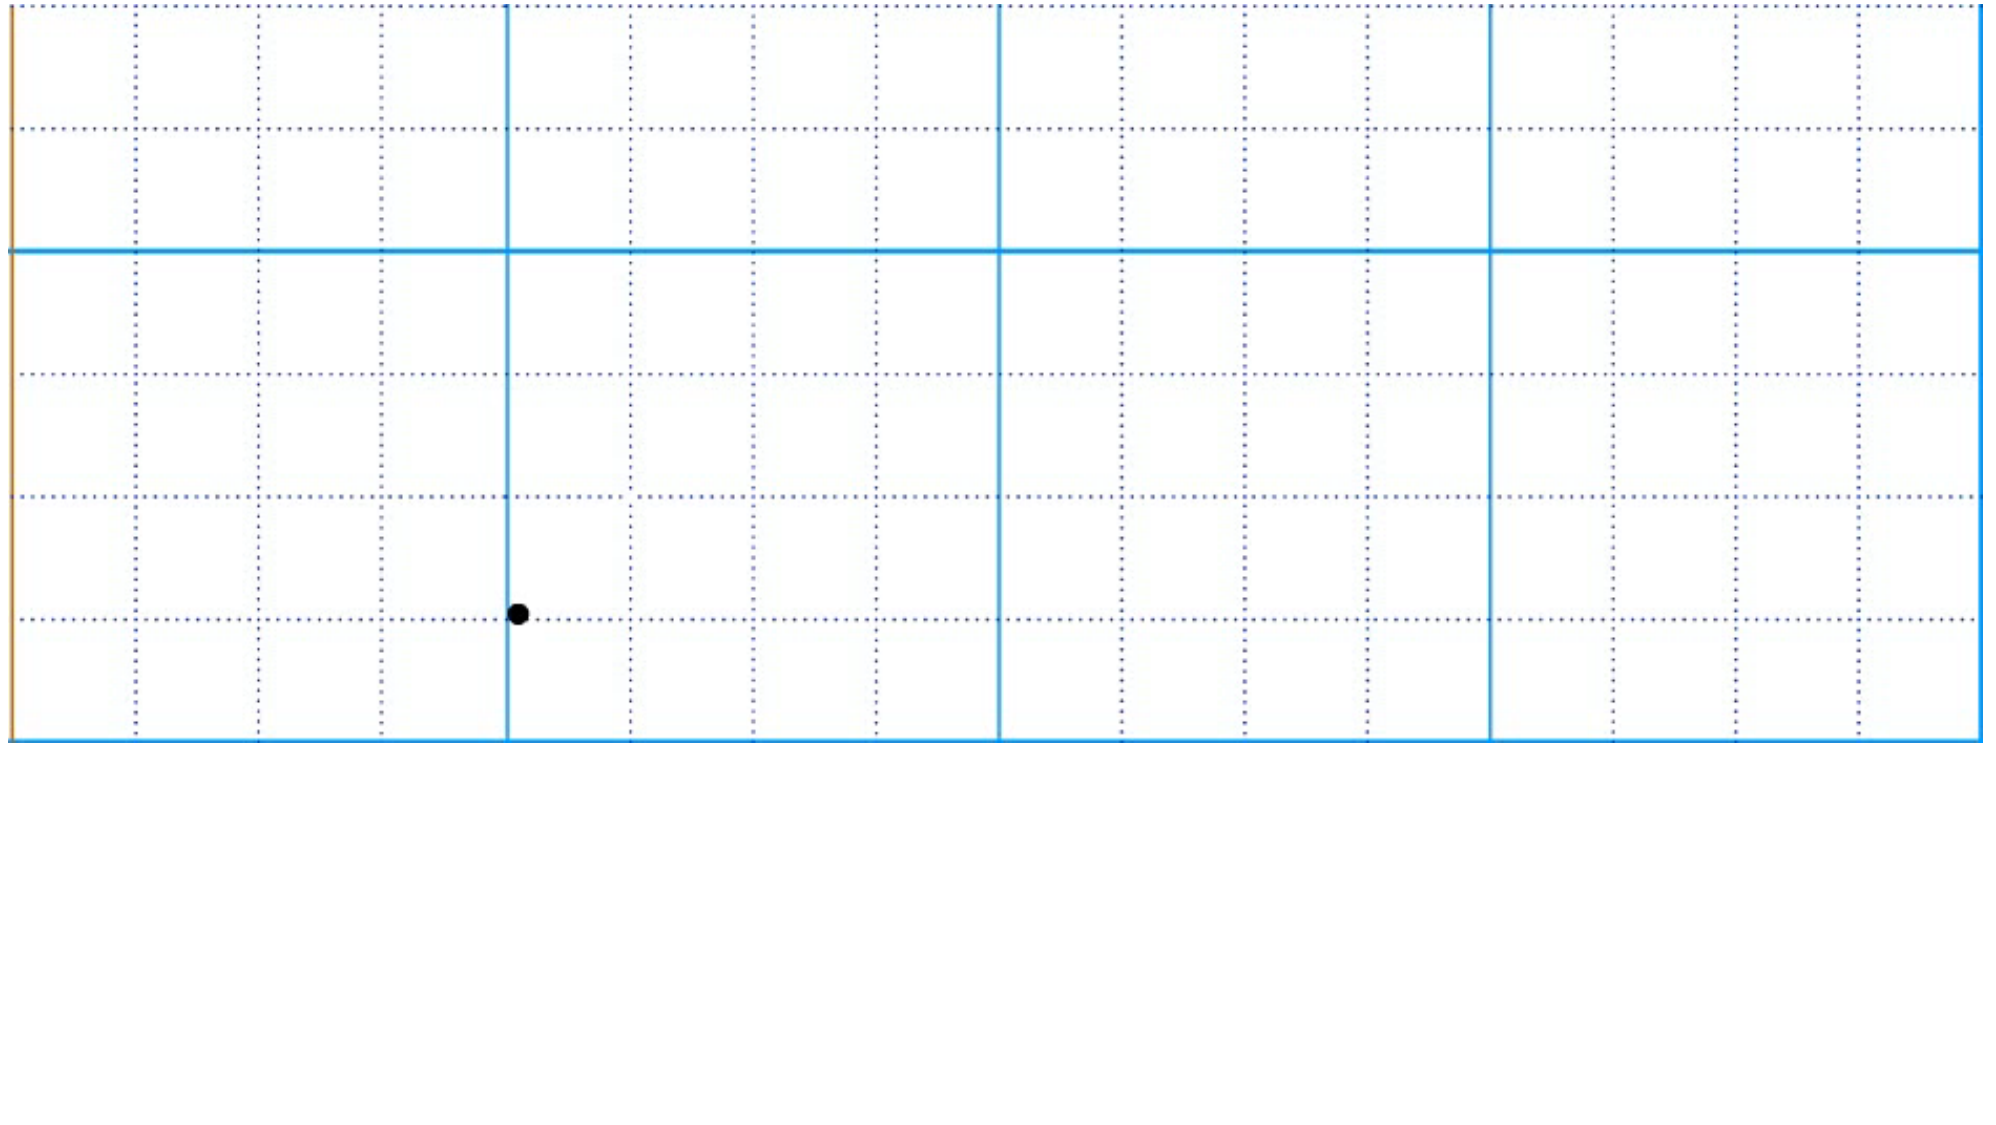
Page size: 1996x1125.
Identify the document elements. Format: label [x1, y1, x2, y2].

list [7, 3, 1984, 744]
